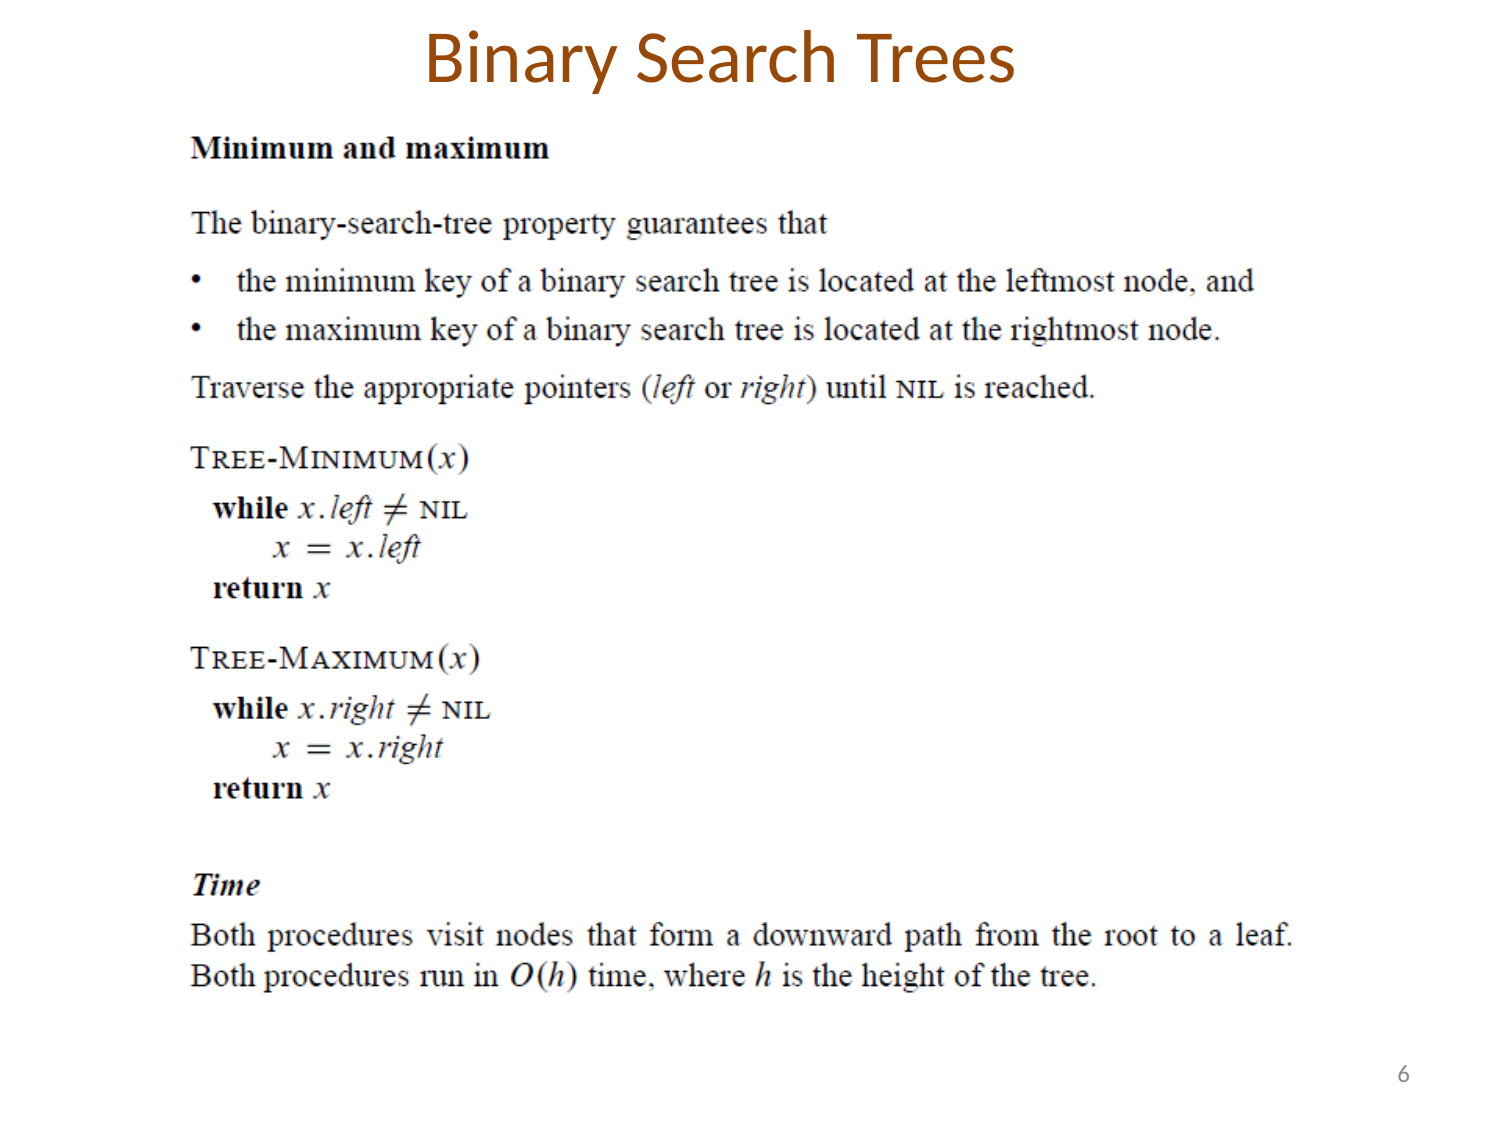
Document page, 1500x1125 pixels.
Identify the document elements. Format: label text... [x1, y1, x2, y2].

slide_number 6 [1074, 1042, 1425, 1103]
text_box Binary Search Trees [74, 0, 1350, 113]
picture [169, 115, 1331, 1010]
